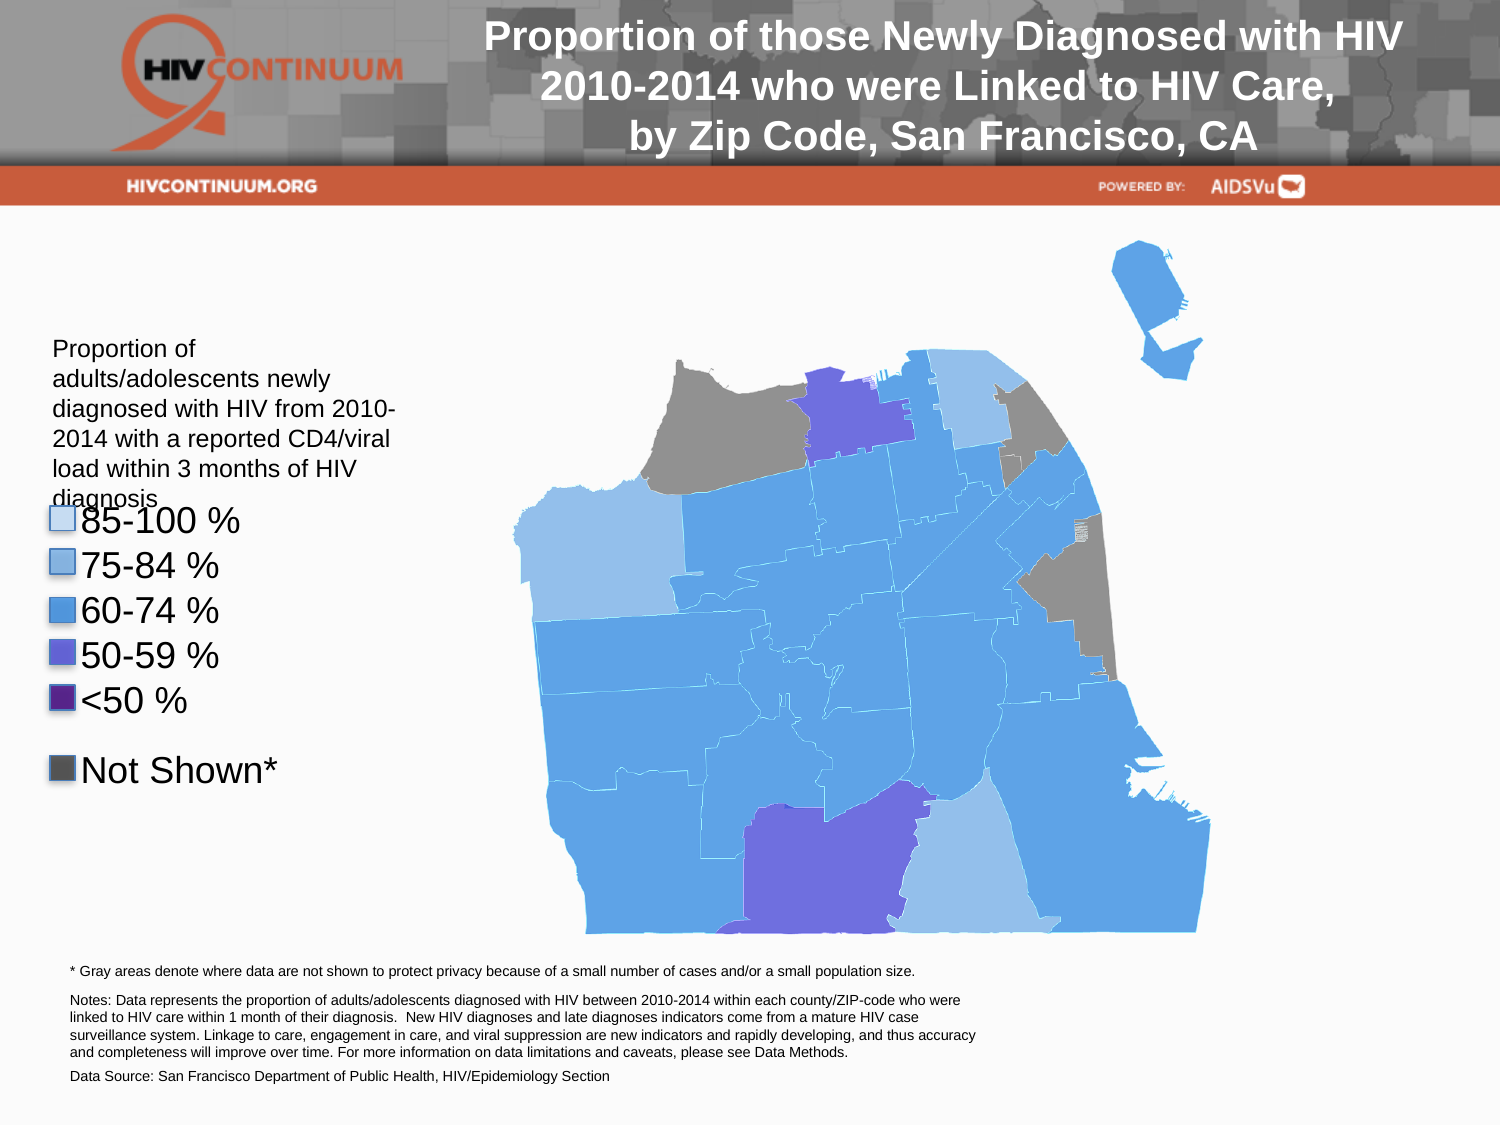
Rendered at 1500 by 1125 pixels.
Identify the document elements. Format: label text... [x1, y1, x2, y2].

text_box Proportion of adults/adolescents newly diagnosed with HIV from 2010-2014 with a reported CD4/viral load within 3 months of HIV diagnosis [37, 324, 425, 520]
text_box 85-100 % 75-84 % 60-74 % 50-59 % <50 % Not Shown* [65, 488, 316, 798]
picture [0, 0, 1500, 1125]
text_box Notes: Data represents the proportion of adults/adolescents diagnosed with HIV between 2010-2014 within each county/ZIP-code who were linked to HIV care within 1 month of their diagnosis. New HIV diagnoses and late diagnoses indicators come from a mature HIV case surveillance system. Linkage to care, engagement in care, and viral suppression are new indicators and rapidly developing, and thus accuracy and completeness will improve over time. For more information on data limitations and caveats, please see Data Methods. Data Source: San Francisco Department of Public Health, HIV/Epidemiology Section [62, 987, 1003, 1092]
text_box Proportion of those Newly Diagnosed with HIV 2010-2014 who were Linked to HIV Care, by Zip Code, San Francisco, CA [387, 0, 1500, 168]
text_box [49, 505, 76, 781]
text_box * Gray areas denote where data are not shown to protect privacy because of a small number of cases and/or a small population size. [62, 954, 1055, 987]
